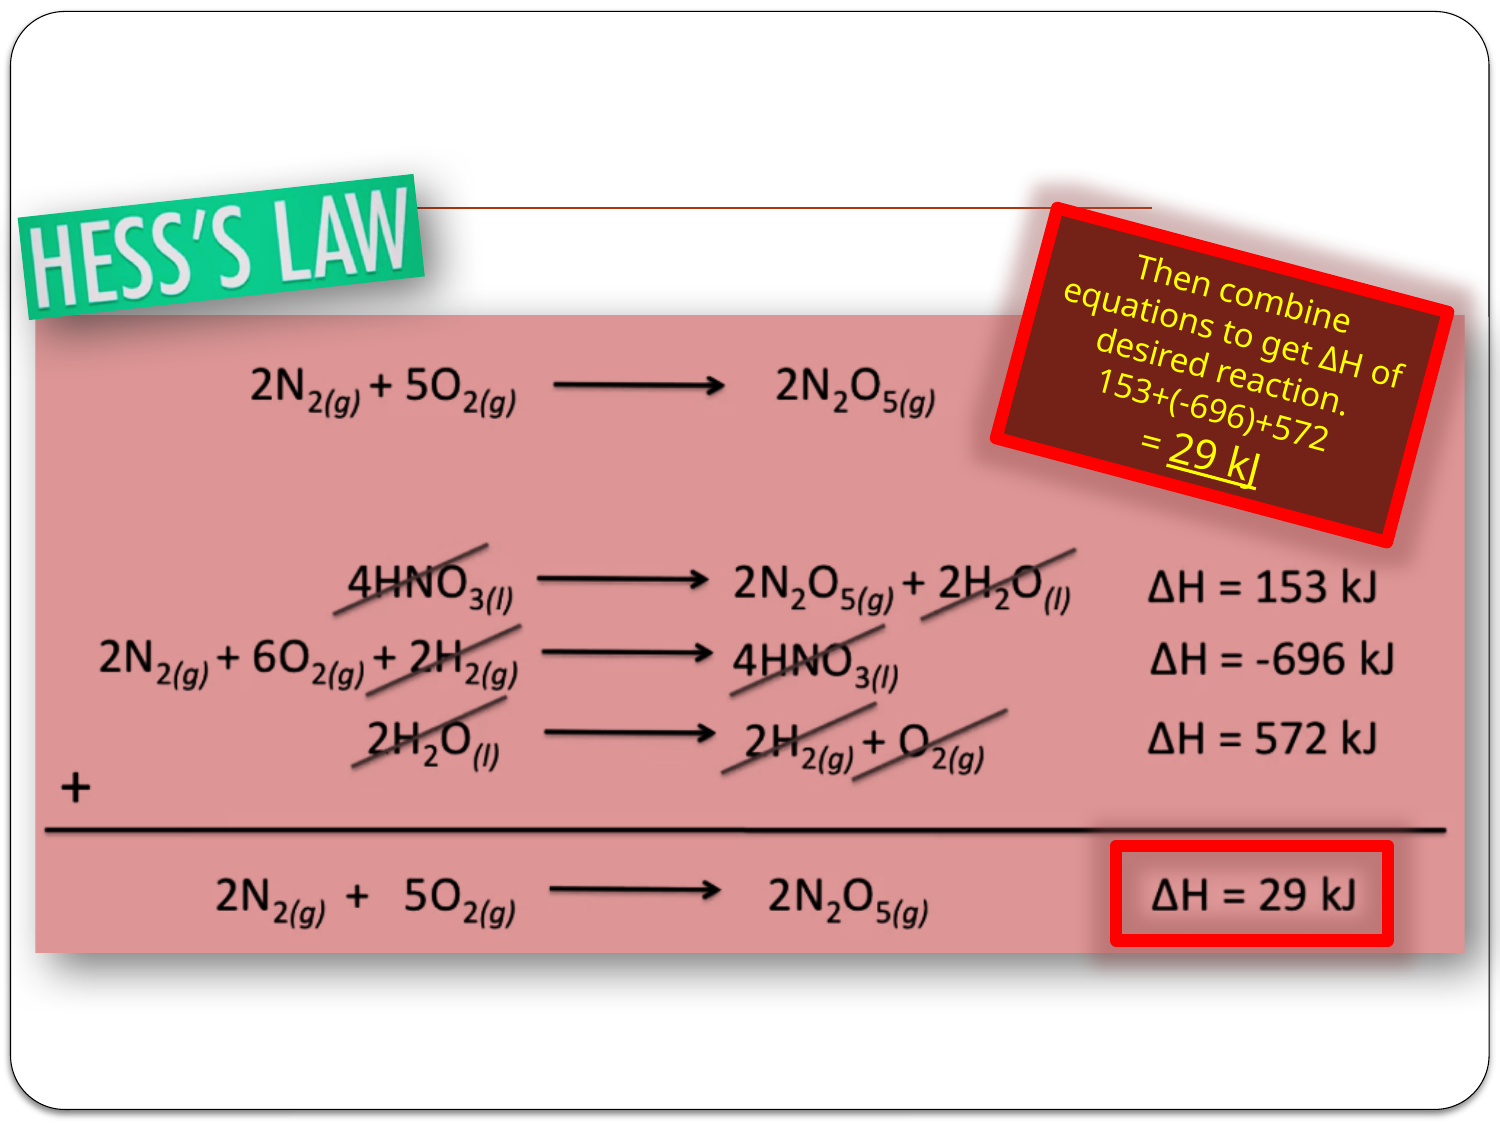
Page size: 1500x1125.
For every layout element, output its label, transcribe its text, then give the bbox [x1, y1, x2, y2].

text_box Then combine equations to get ΔH of desired reaction. 153+(-696)+572 = 29 kJ [1028, 218, 1450, 313]
picture [17, 173, 1465, 953]
title CHEMICAL ENERGY [0, 50, 1500, 239]
